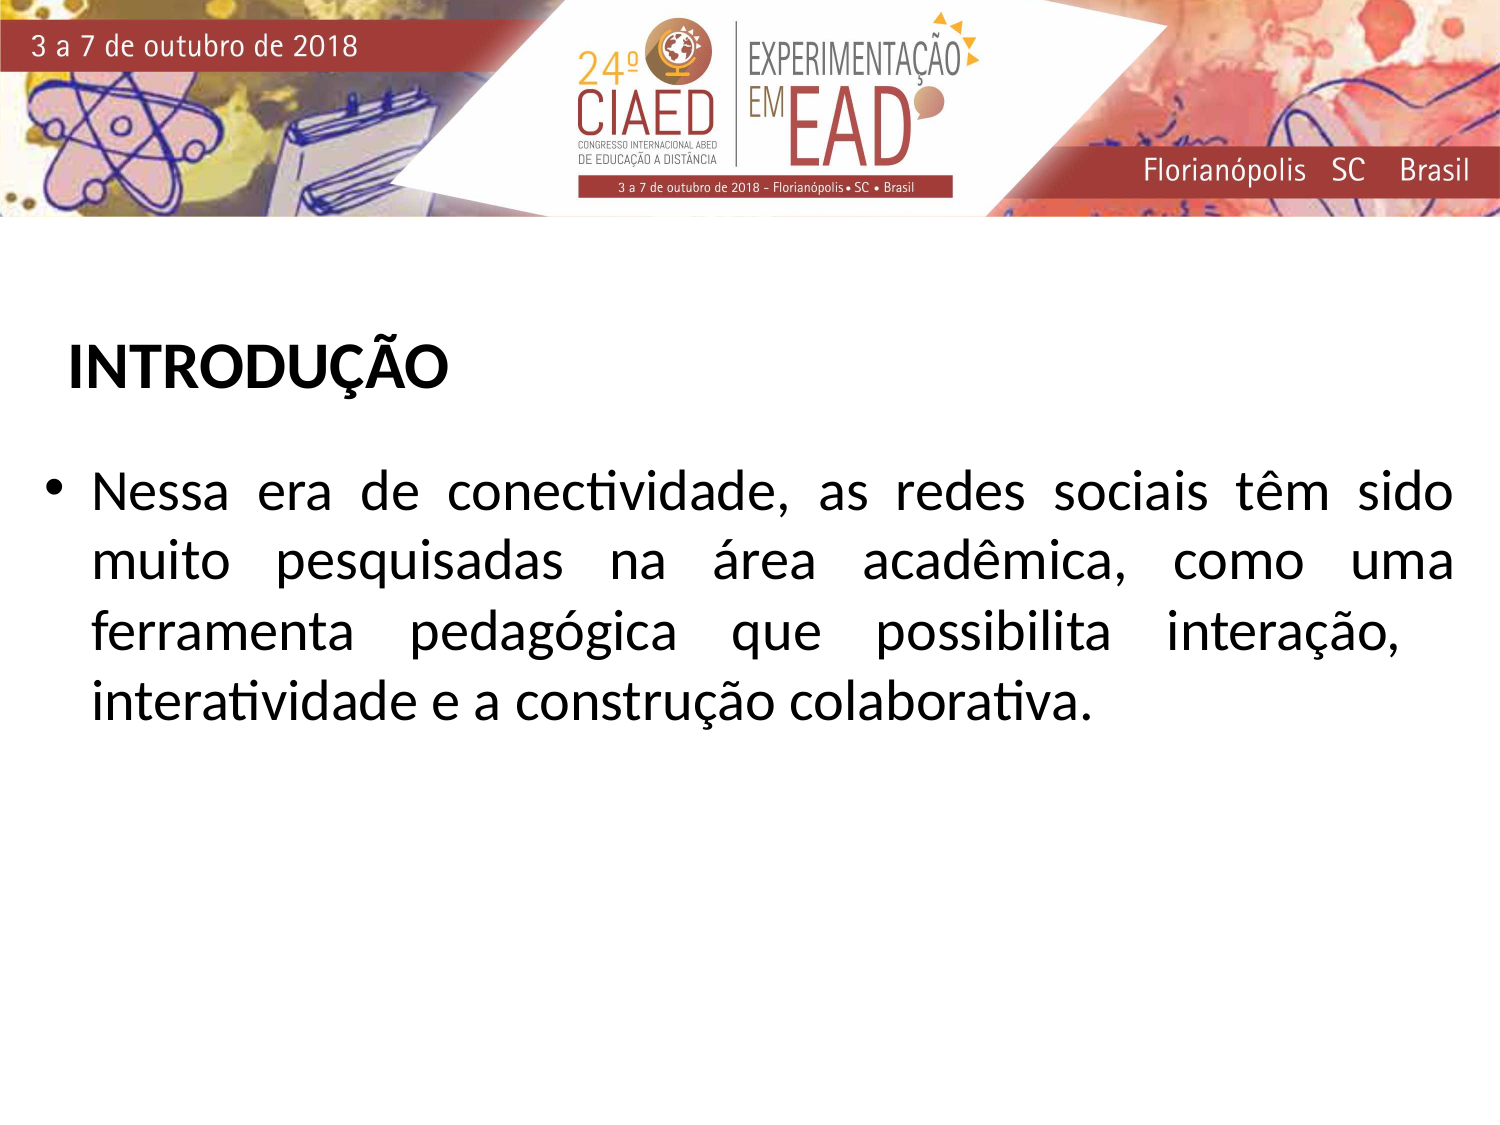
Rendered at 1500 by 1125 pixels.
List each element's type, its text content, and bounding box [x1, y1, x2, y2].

text_box Nessa era de conectividade, as redes sociais têm sido muito pesquisadas na área acadêmica, como uma ferramenta pedagógica que possibilita interação, interatividade e a construção colaborativa. [29, 444, 1471, 739]
text_box INTRODUÇÃO [53, 314, 1176, 410]
picture [0, 0, 1500, 217]
